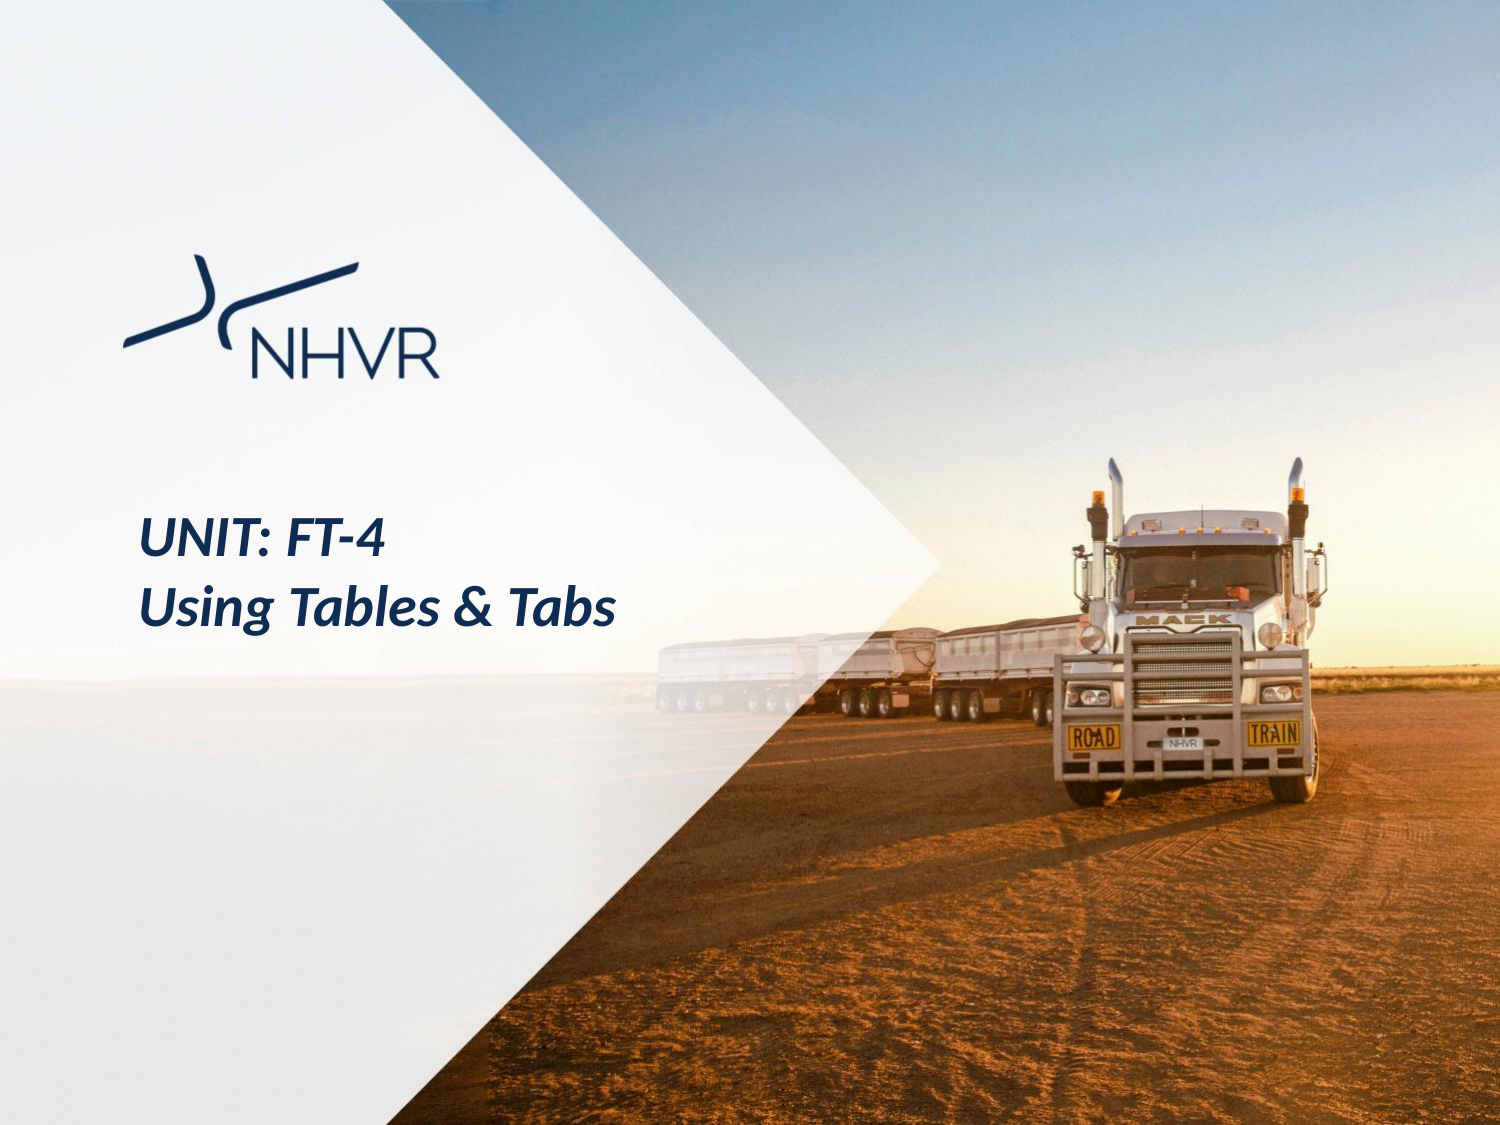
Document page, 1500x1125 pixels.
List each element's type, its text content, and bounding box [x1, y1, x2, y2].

title UNIT: FT-4 Using Tables & Tabs [123, 420, 798, 646]
picture [0, 0, 1500, 1125]
